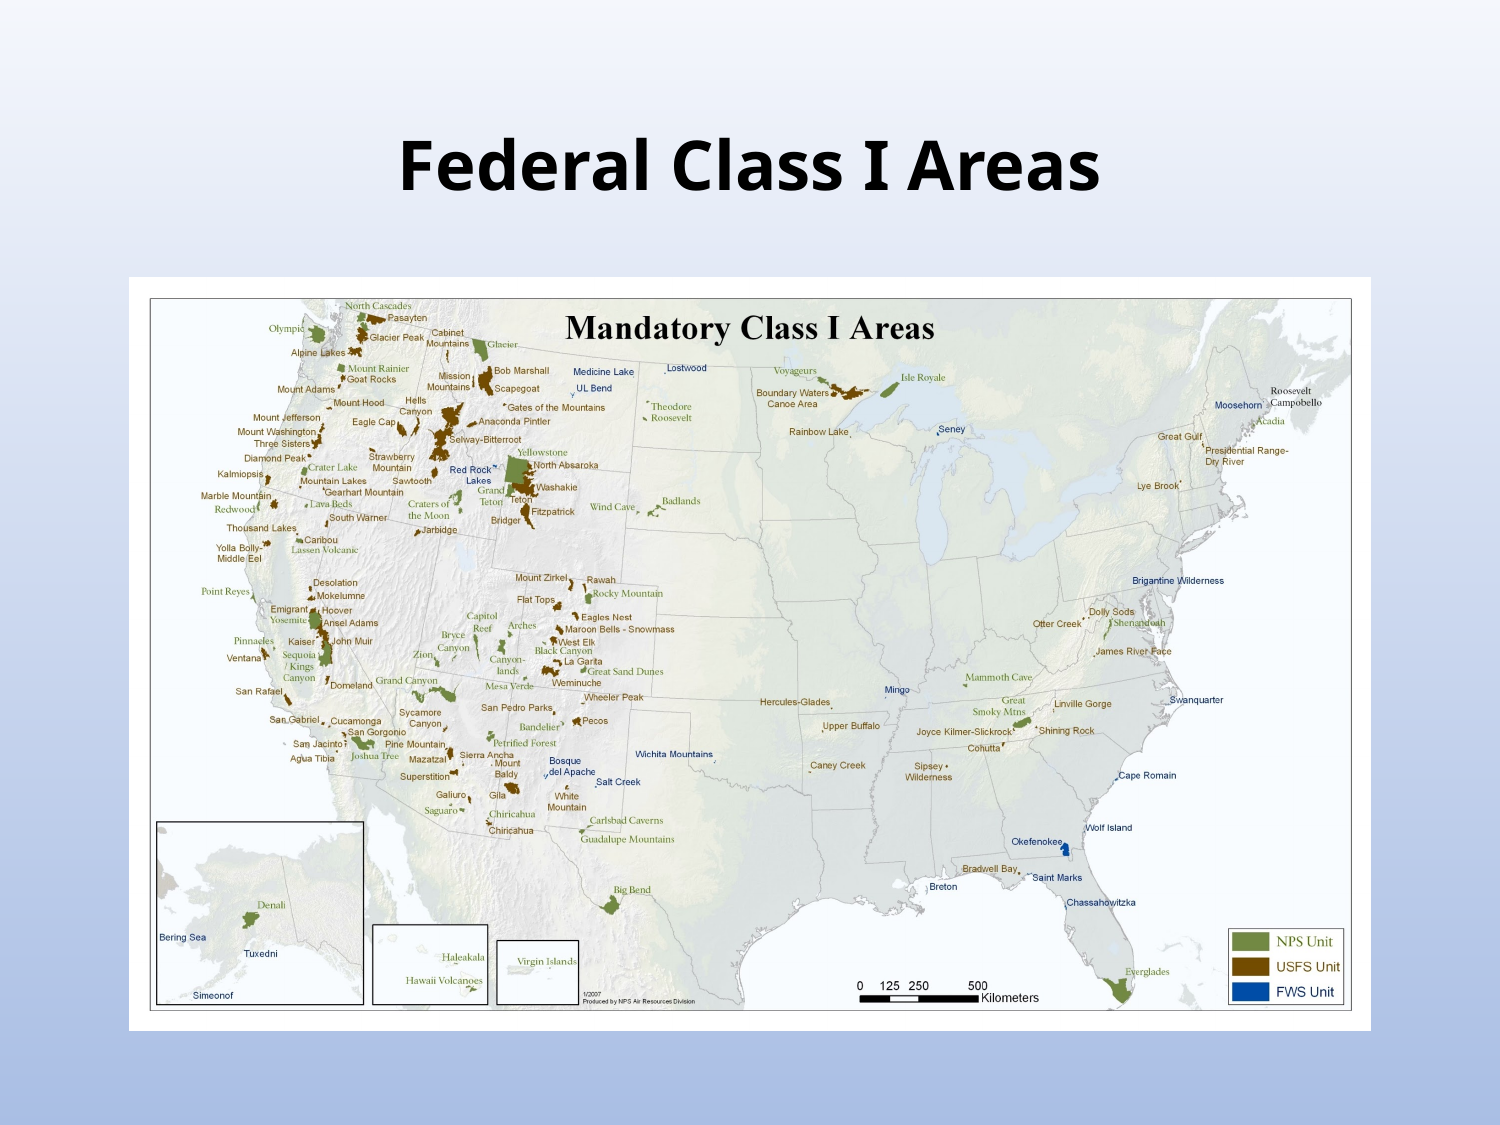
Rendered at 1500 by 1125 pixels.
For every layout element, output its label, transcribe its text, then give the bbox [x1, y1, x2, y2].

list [129, 276, 1371, 1032]
title Federal Class I Areas [103, 59, 1397, 278]
